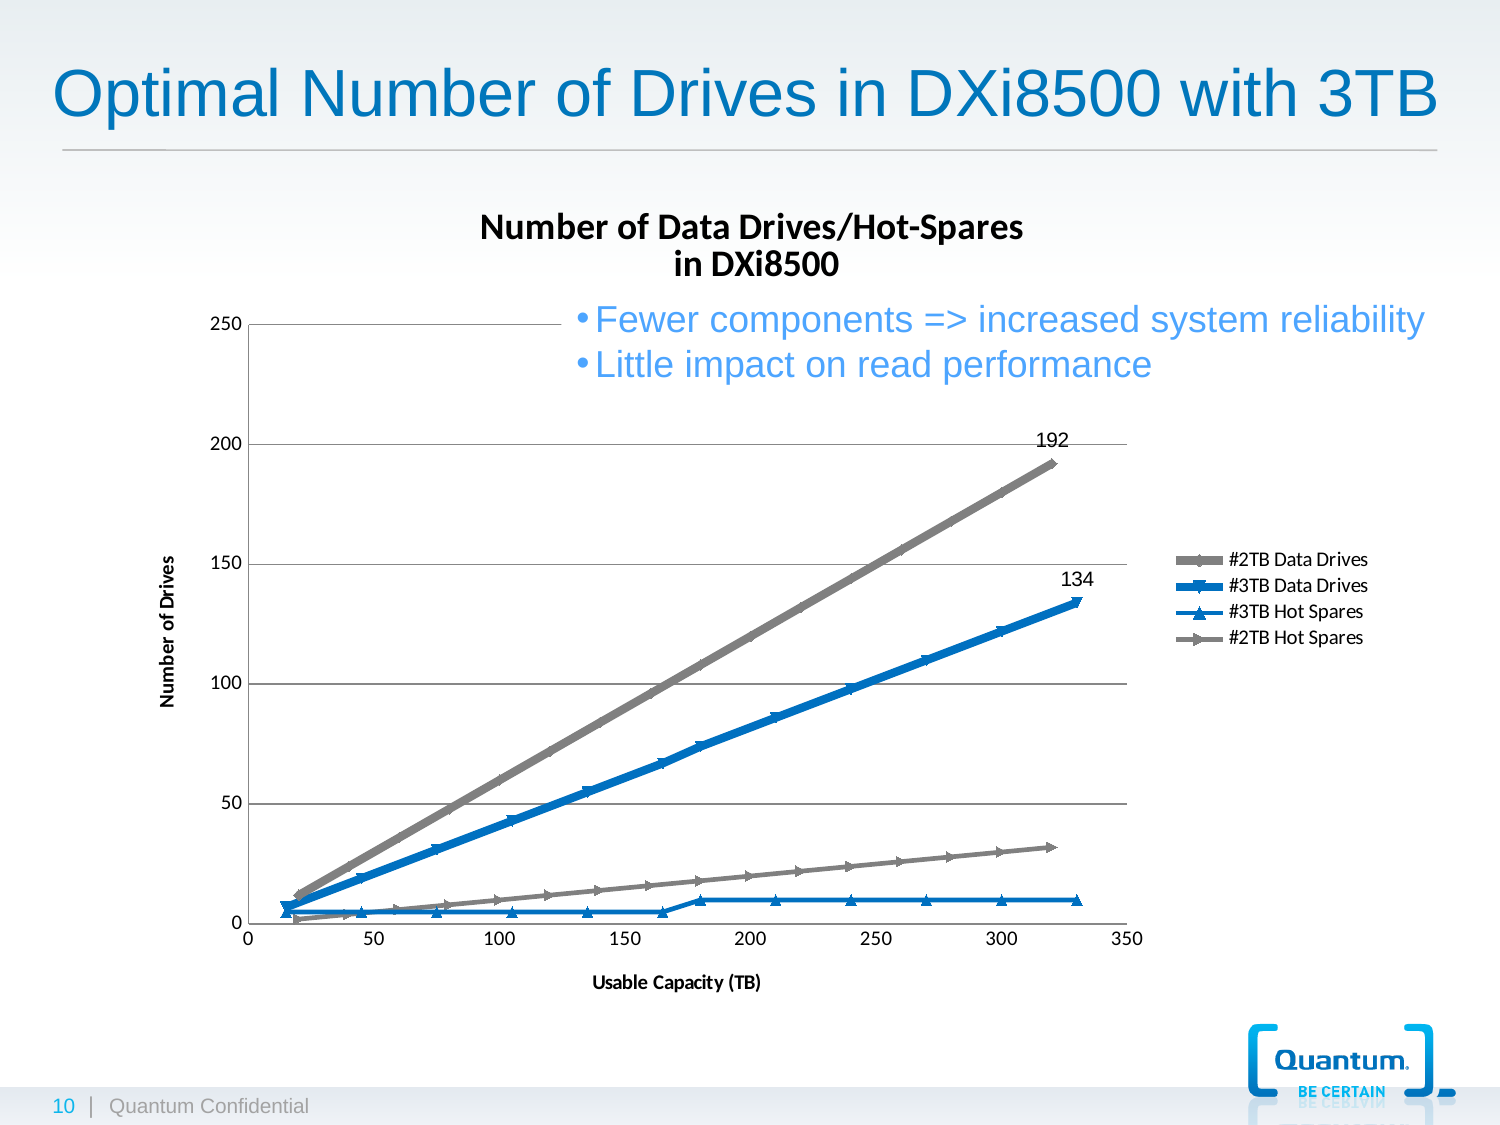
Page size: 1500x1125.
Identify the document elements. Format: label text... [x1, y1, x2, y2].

title Optimal Number of Drives in DXi8500 with 3TB [37, 37, 1463, 143]
picture [1240, 1012, 1463, 1125]
chart [124, 174, 1388, 1026]
slide_number 10 [37, 1085, 114, 1125]
text_box Fewer components => increased system reliability Little impact on read performance [1391, 287, 1441, 393]
